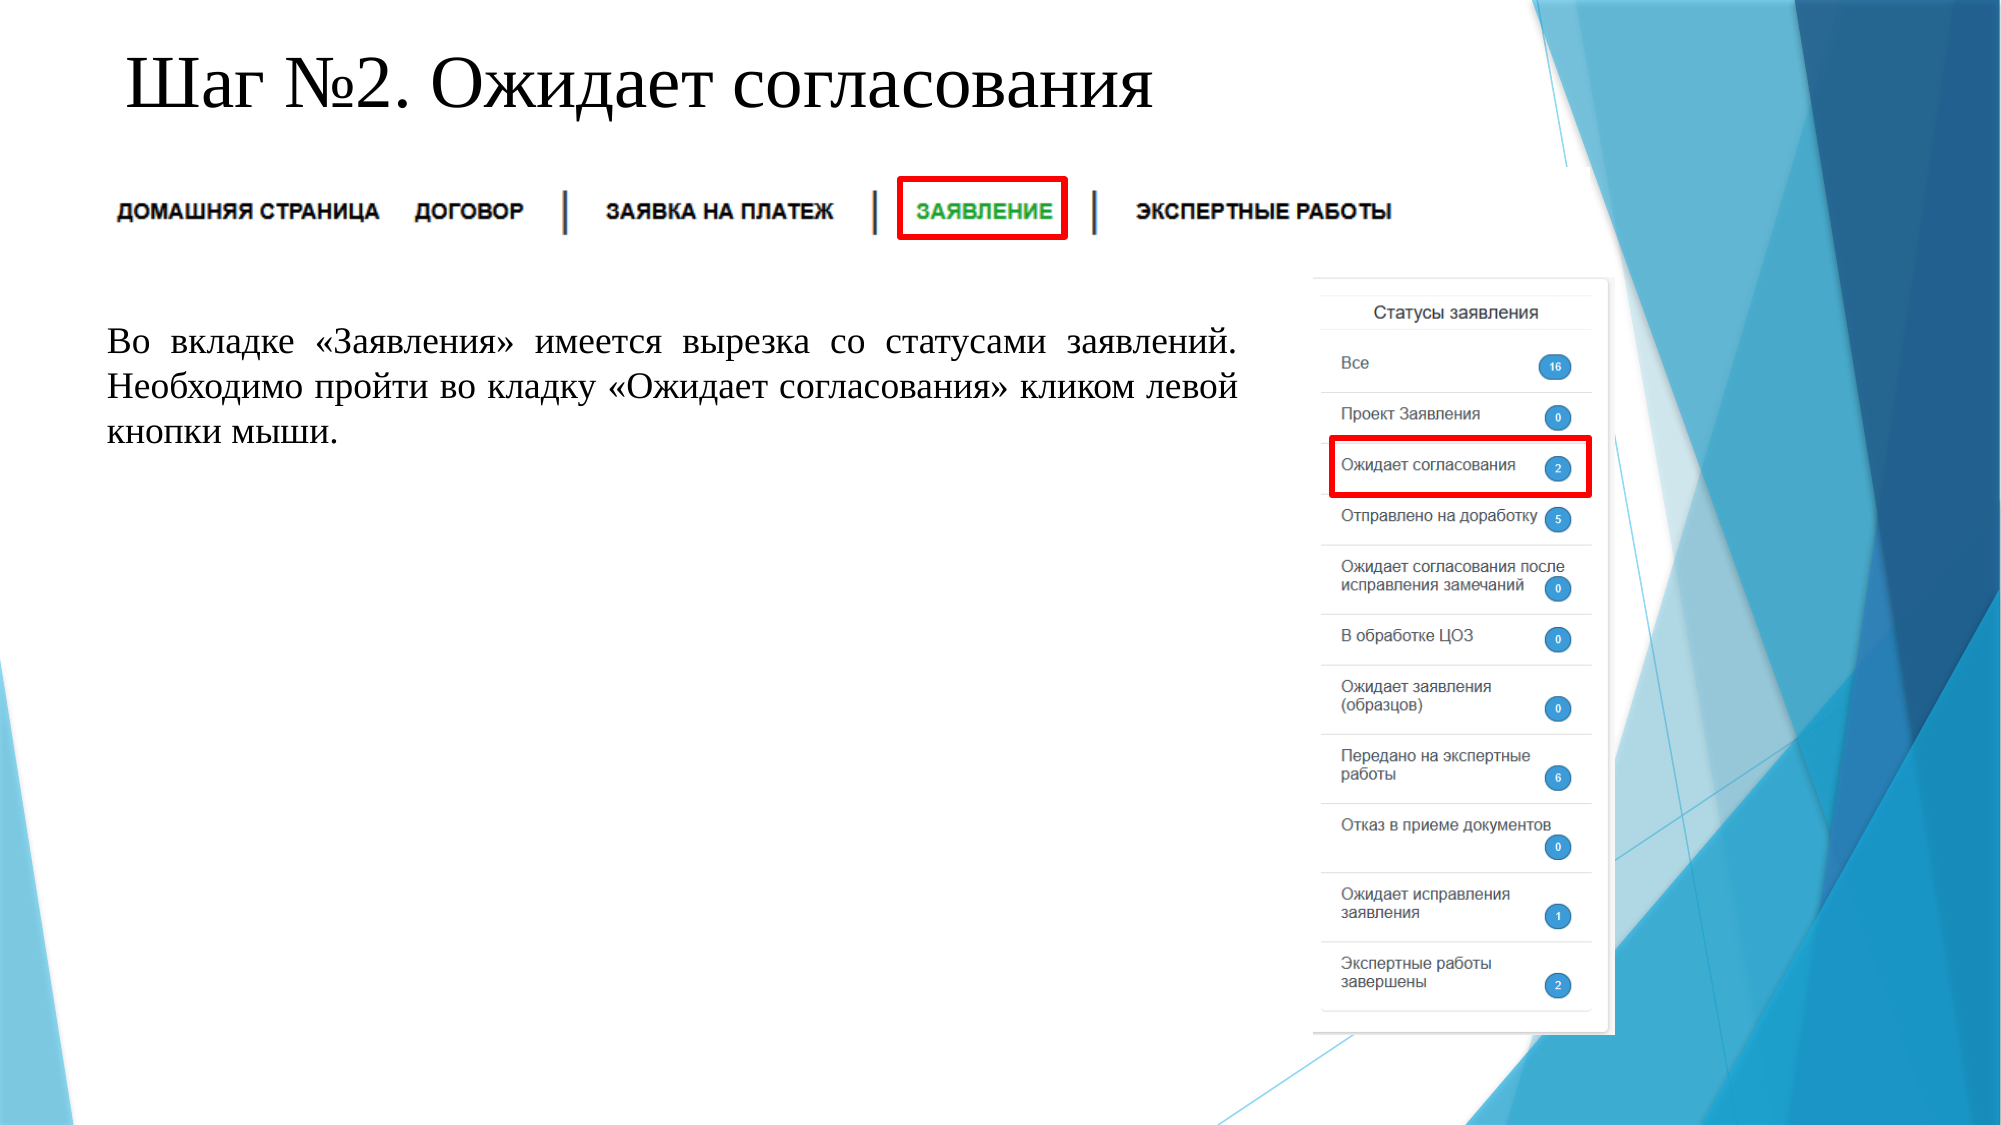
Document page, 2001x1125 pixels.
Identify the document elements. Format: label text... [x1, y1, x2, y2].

text_box Во вкладке «Заявления» имеется вырезка со статусами заявлений. Необходимо пройти во кладку «Ожидает согласования» кликом левой кнопки мыши. [92, 308, 1254, 459]
picture [91, 167, 1616, 1036]
text_box Шаг №2. Ожидает согласования [111, 25, 1522, 166]
